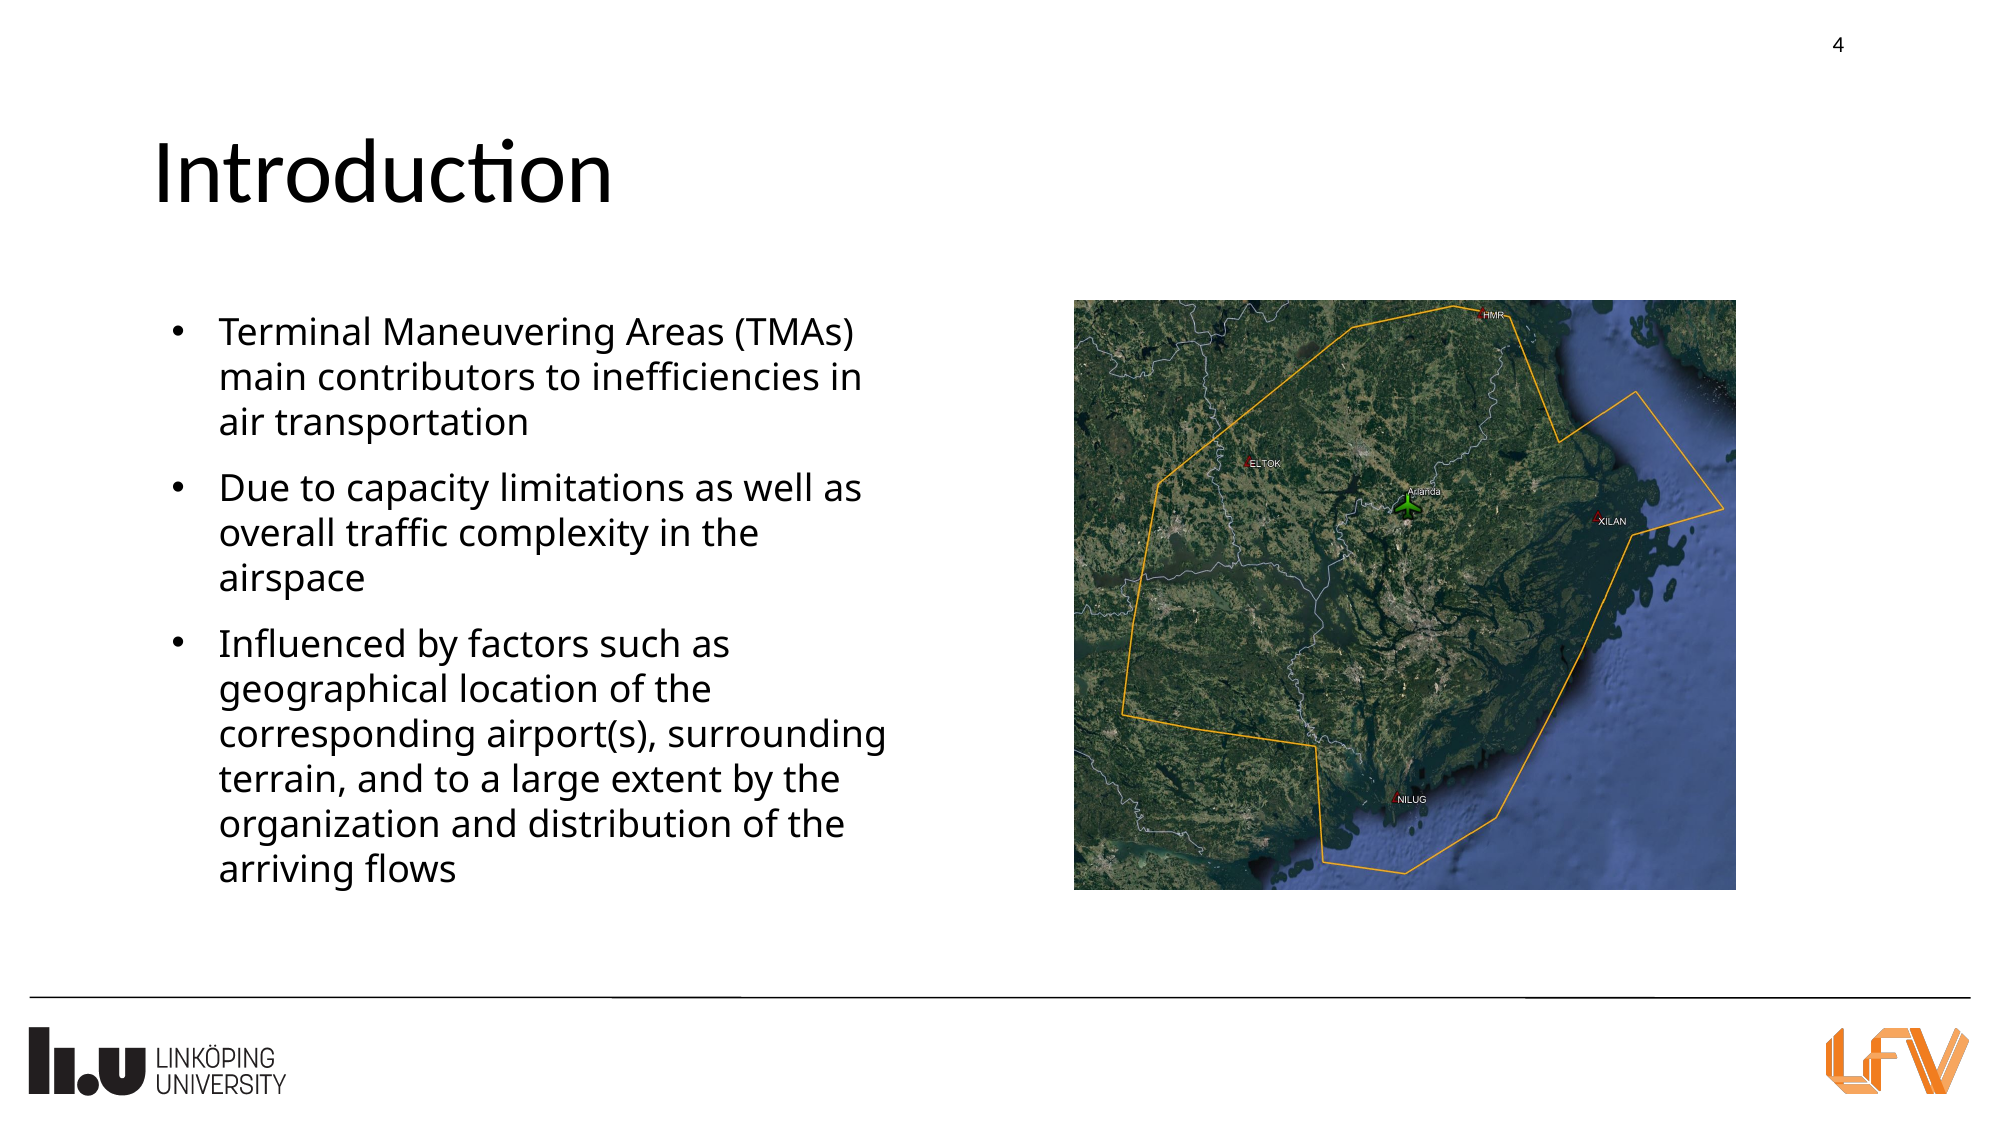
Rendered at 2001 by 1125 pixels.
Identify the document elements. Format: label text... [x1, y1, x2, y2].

title Introduction [137, 126, 783, 230]
list Terminal Maneuvering Areas (TMAs) main contributors to inefficiencies in air transportation Due to capacity limitations as well as overall traffic complexity in the airspace Influenced by factors such as geographical location of the corresponding airport(s), surrounding terrain, and to a large extent by the organization and distribution of the arriving flows [119, 300, 918, 961]
picture [1074, 299, 1736, 891]
slide_number 4 [1773, 0, 1845, 59]
picture [1826, 1028, 1969, 1094]
picture [8, 1005, 308, 1117]
